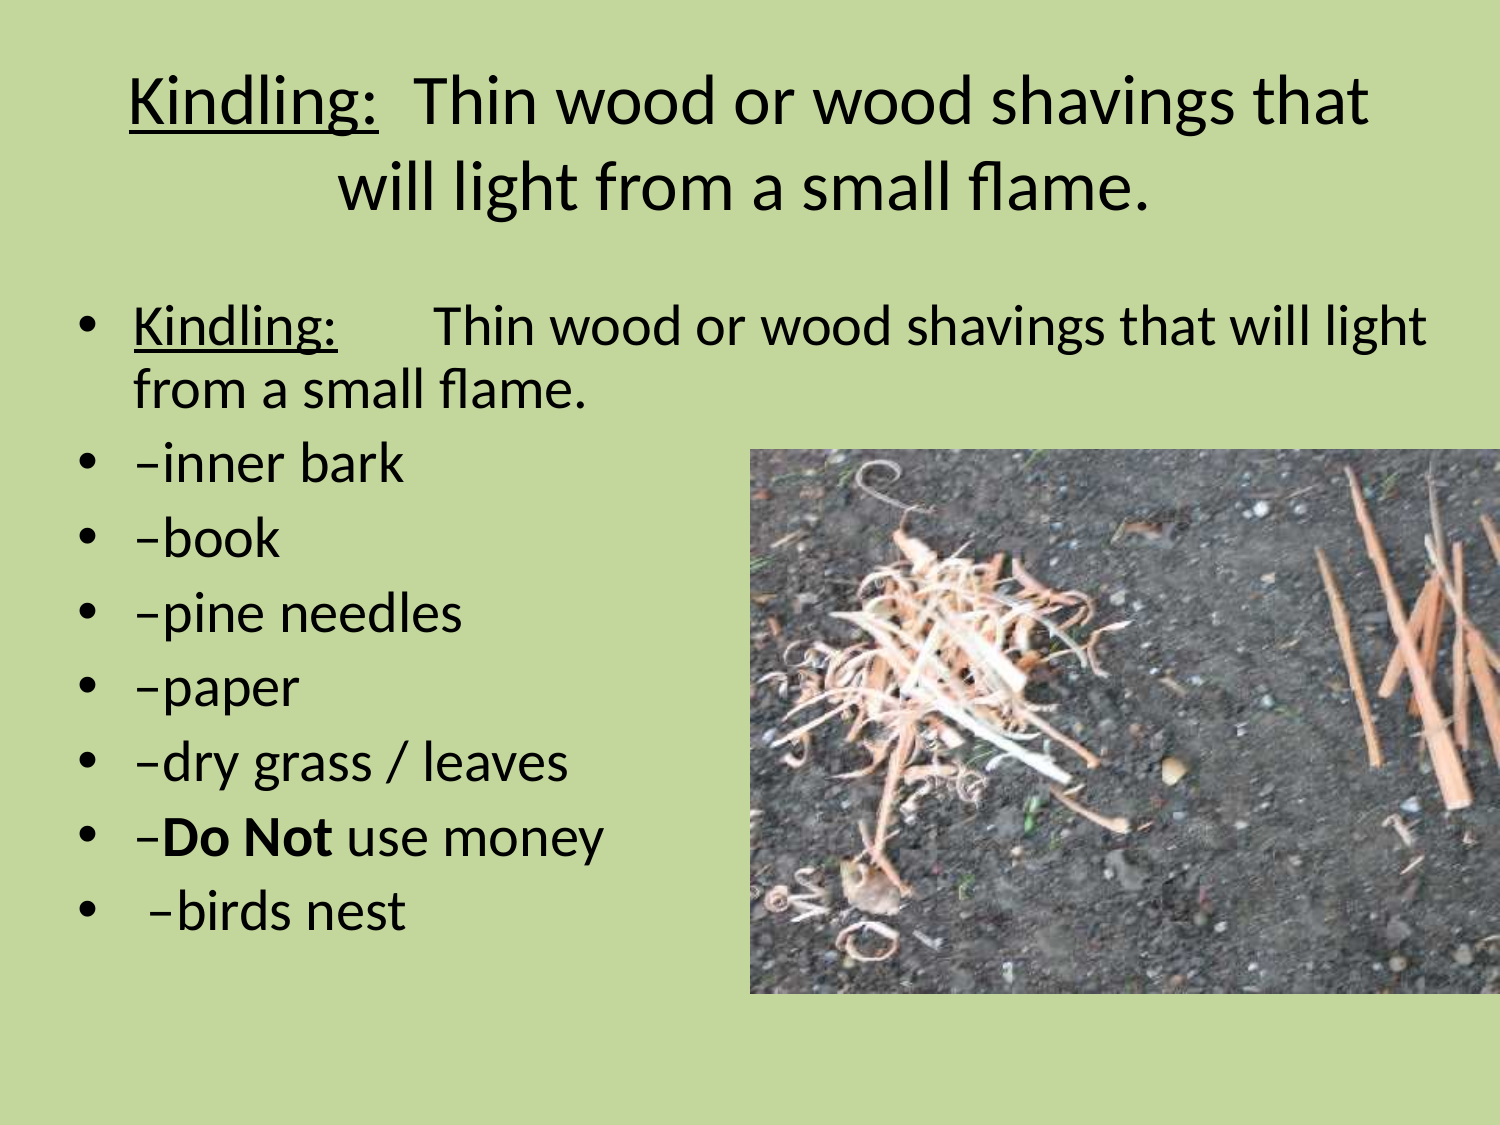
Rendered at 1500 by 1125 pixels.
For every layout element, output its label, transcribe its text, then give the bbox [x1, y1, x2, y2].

picture [749, 449, 1500, 994]
title Kindling: Thin wood or wood shavings that will light from a small flame. [75, 45, 1425, 233]
list Kindling: Thin wood or wood shavings that will light from a small flame. –inner bark –book –pine needles –paper –dry grass / leaves –Do Not use money –birds nest [62, 287, 1451, 1001]
